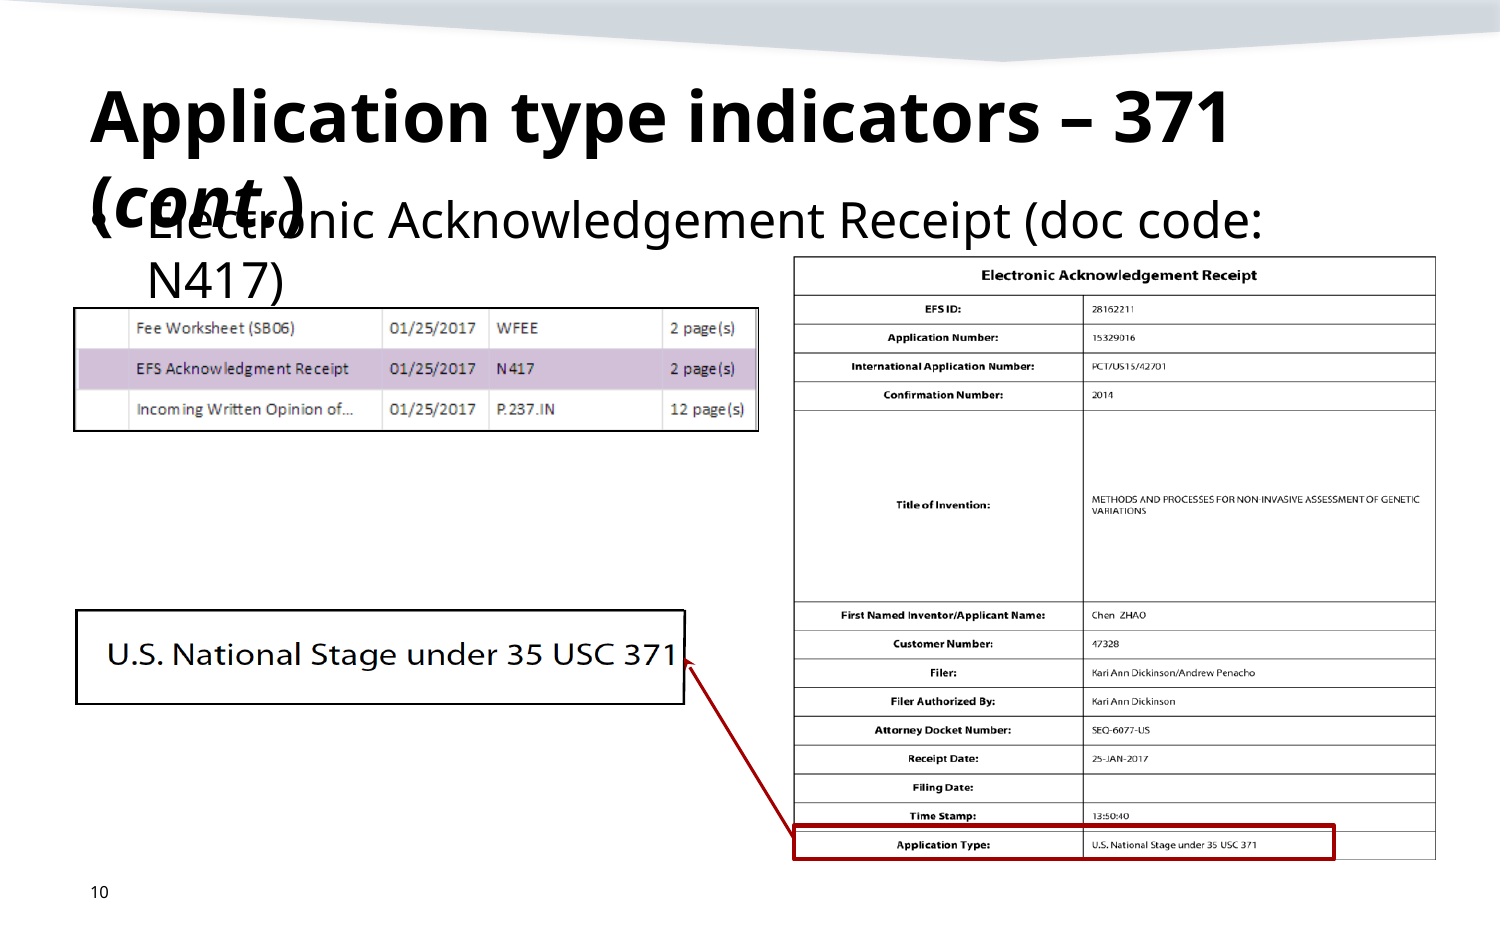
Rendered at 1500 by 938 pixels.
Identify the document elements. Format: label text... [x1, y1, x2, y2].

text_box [74, 255, 1437, 860]
slide_number 10 [75, 868, 413, 919]
list Electronic Acknowledgement Receipt (doc code: N417) [75, 181, 1425, 254]
title Application type indicators – 371 (cont.) [75, 63, 1436, 182]
